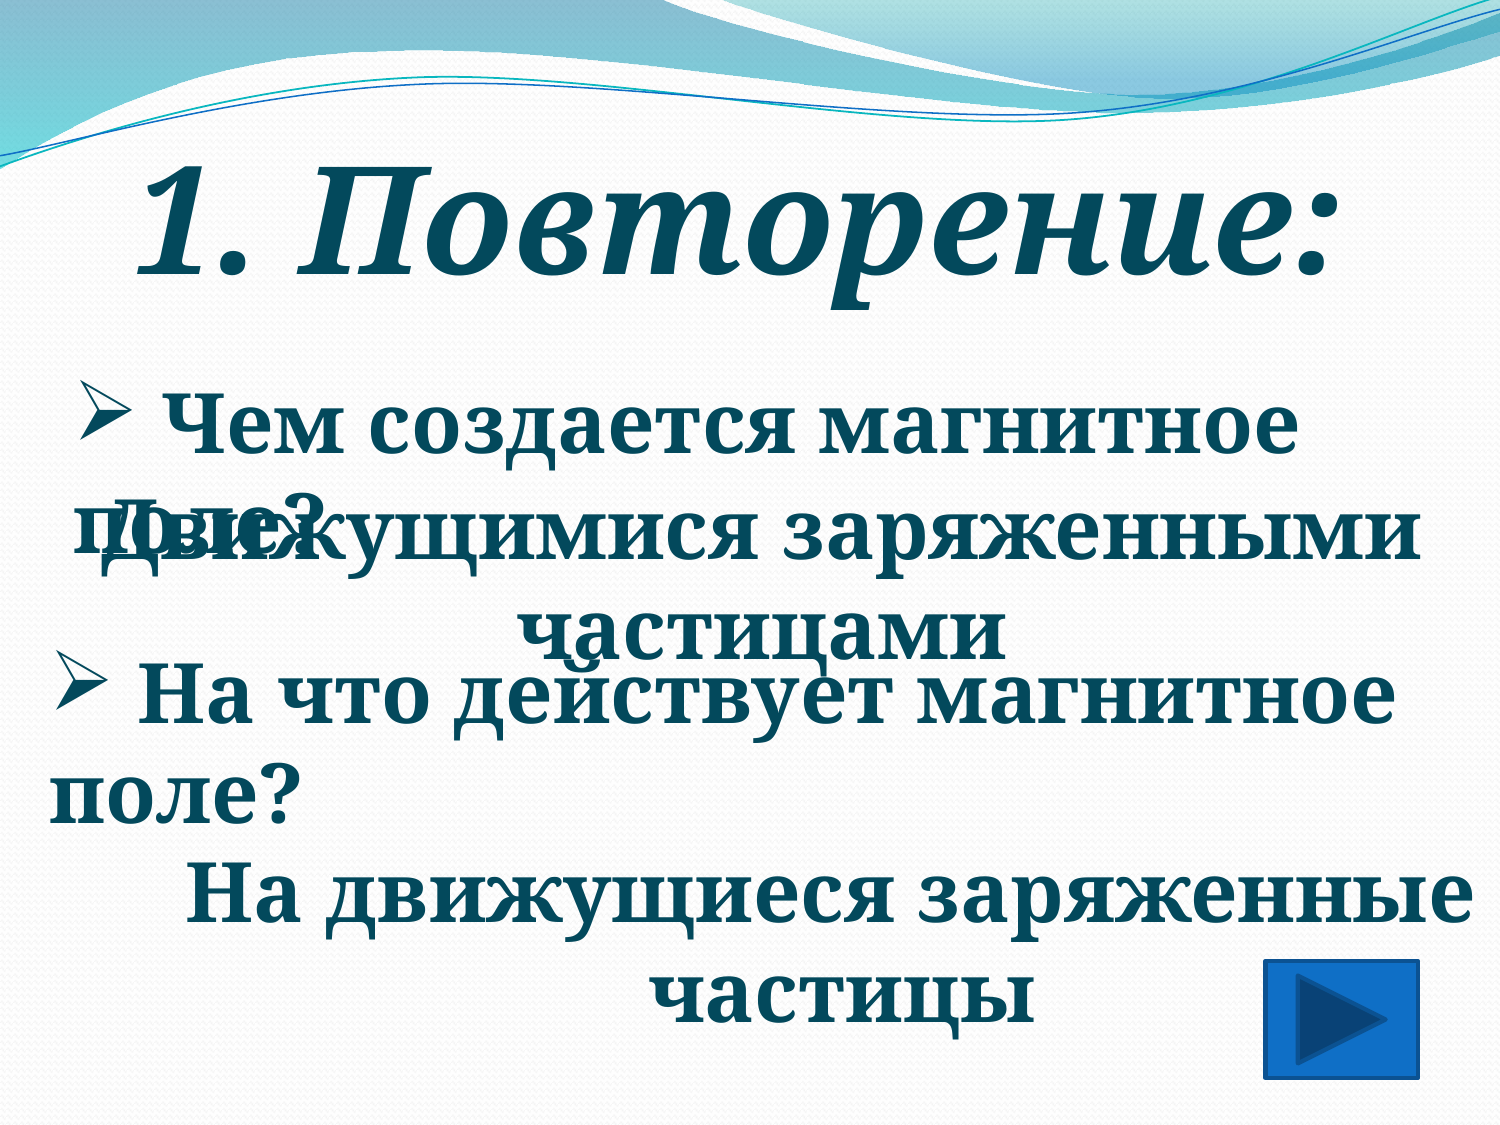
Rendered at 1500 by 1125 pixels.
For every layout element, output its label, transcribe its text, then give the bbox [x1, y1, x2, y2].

text_box [1263, 959, 1420, 1080]
text_box Движущимися заряженными частицами [58, 468, 1465, 632]
text_box Чем создается магнитное поле? [58, 363, 1477, 623]
text_box 1. Повторение: [117, 117, 1430, 312]
text_box На что действует магнитное поле? [35, 632, 1465, 831]
text_box На движущиеся заряженные частицы [0, 831, 1500, 1047]
